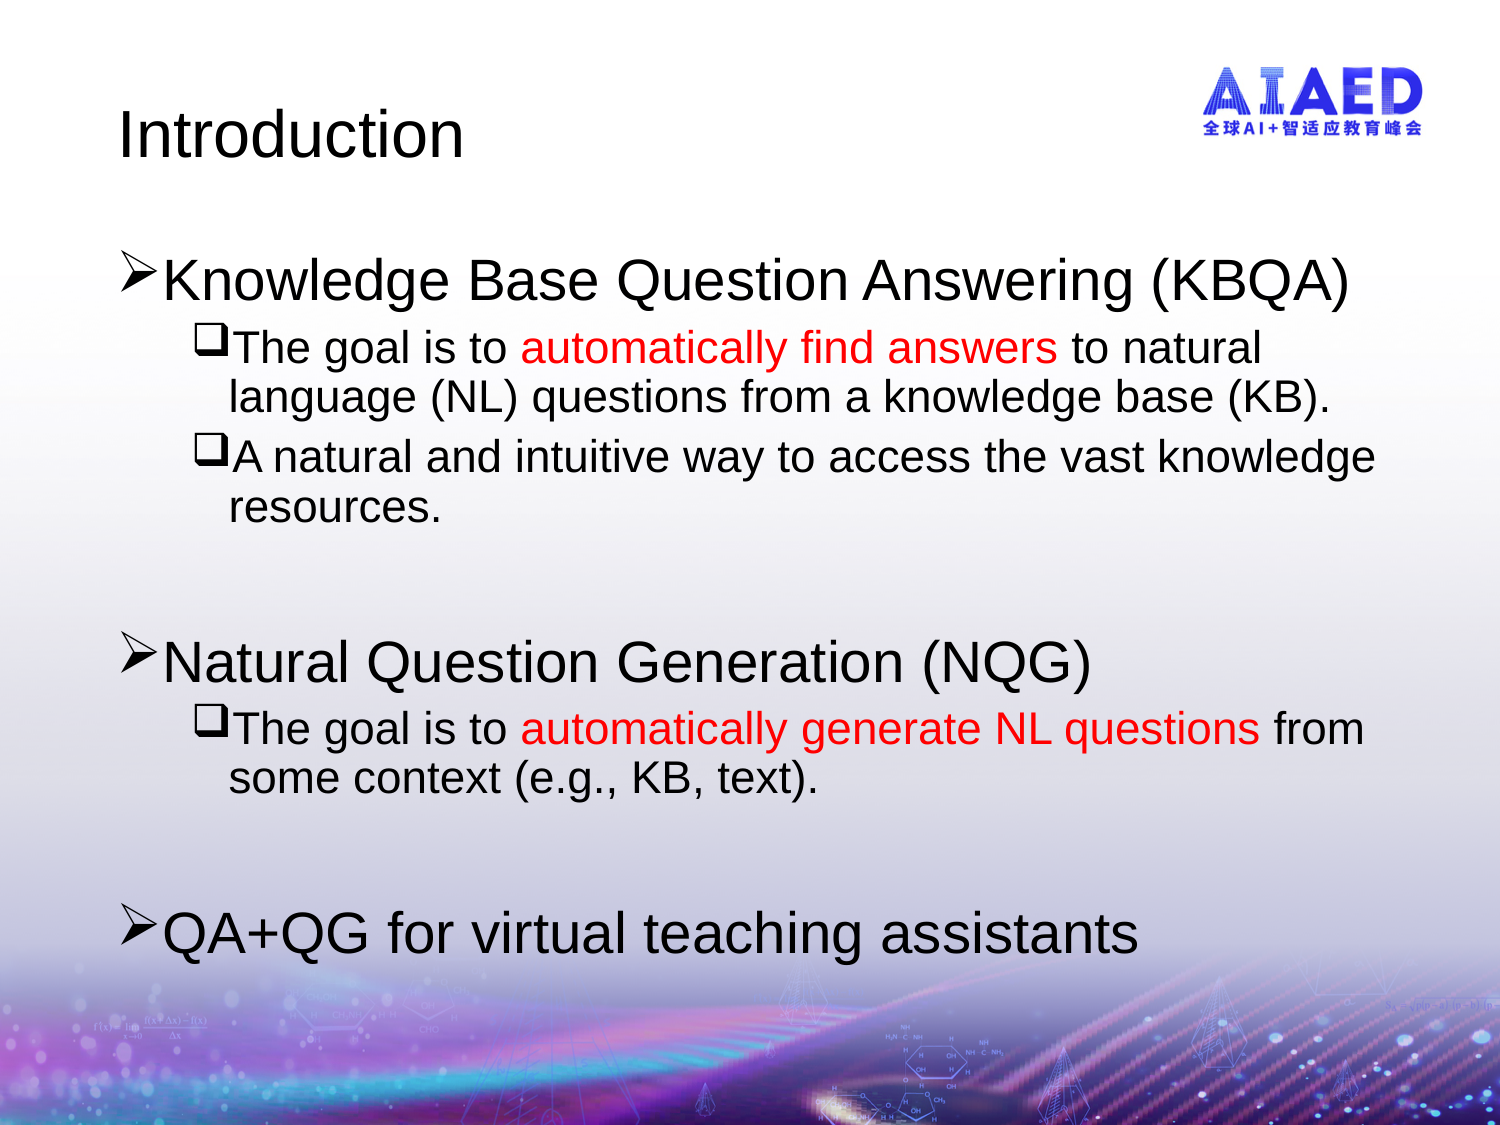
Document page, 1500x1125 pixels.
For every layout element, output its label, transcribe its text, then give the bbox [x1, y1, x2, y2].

title Introduction [102, 61, 1142, 212]
picture [0, 0, 1500, 1125]
list Knowledge Base Question Answering (KBQA) The goal is to automatically find answers to natural language (NL) questions from a knowledge base (KB). A natural and intuitive way to access the vast knowledge resources. Natural Question Generation (NQG) The goal is to automatically generate NL questions from some context (e.g., KB, text). QA+QG for virtual teaching assistants [101, 243, 1399, 1058]
